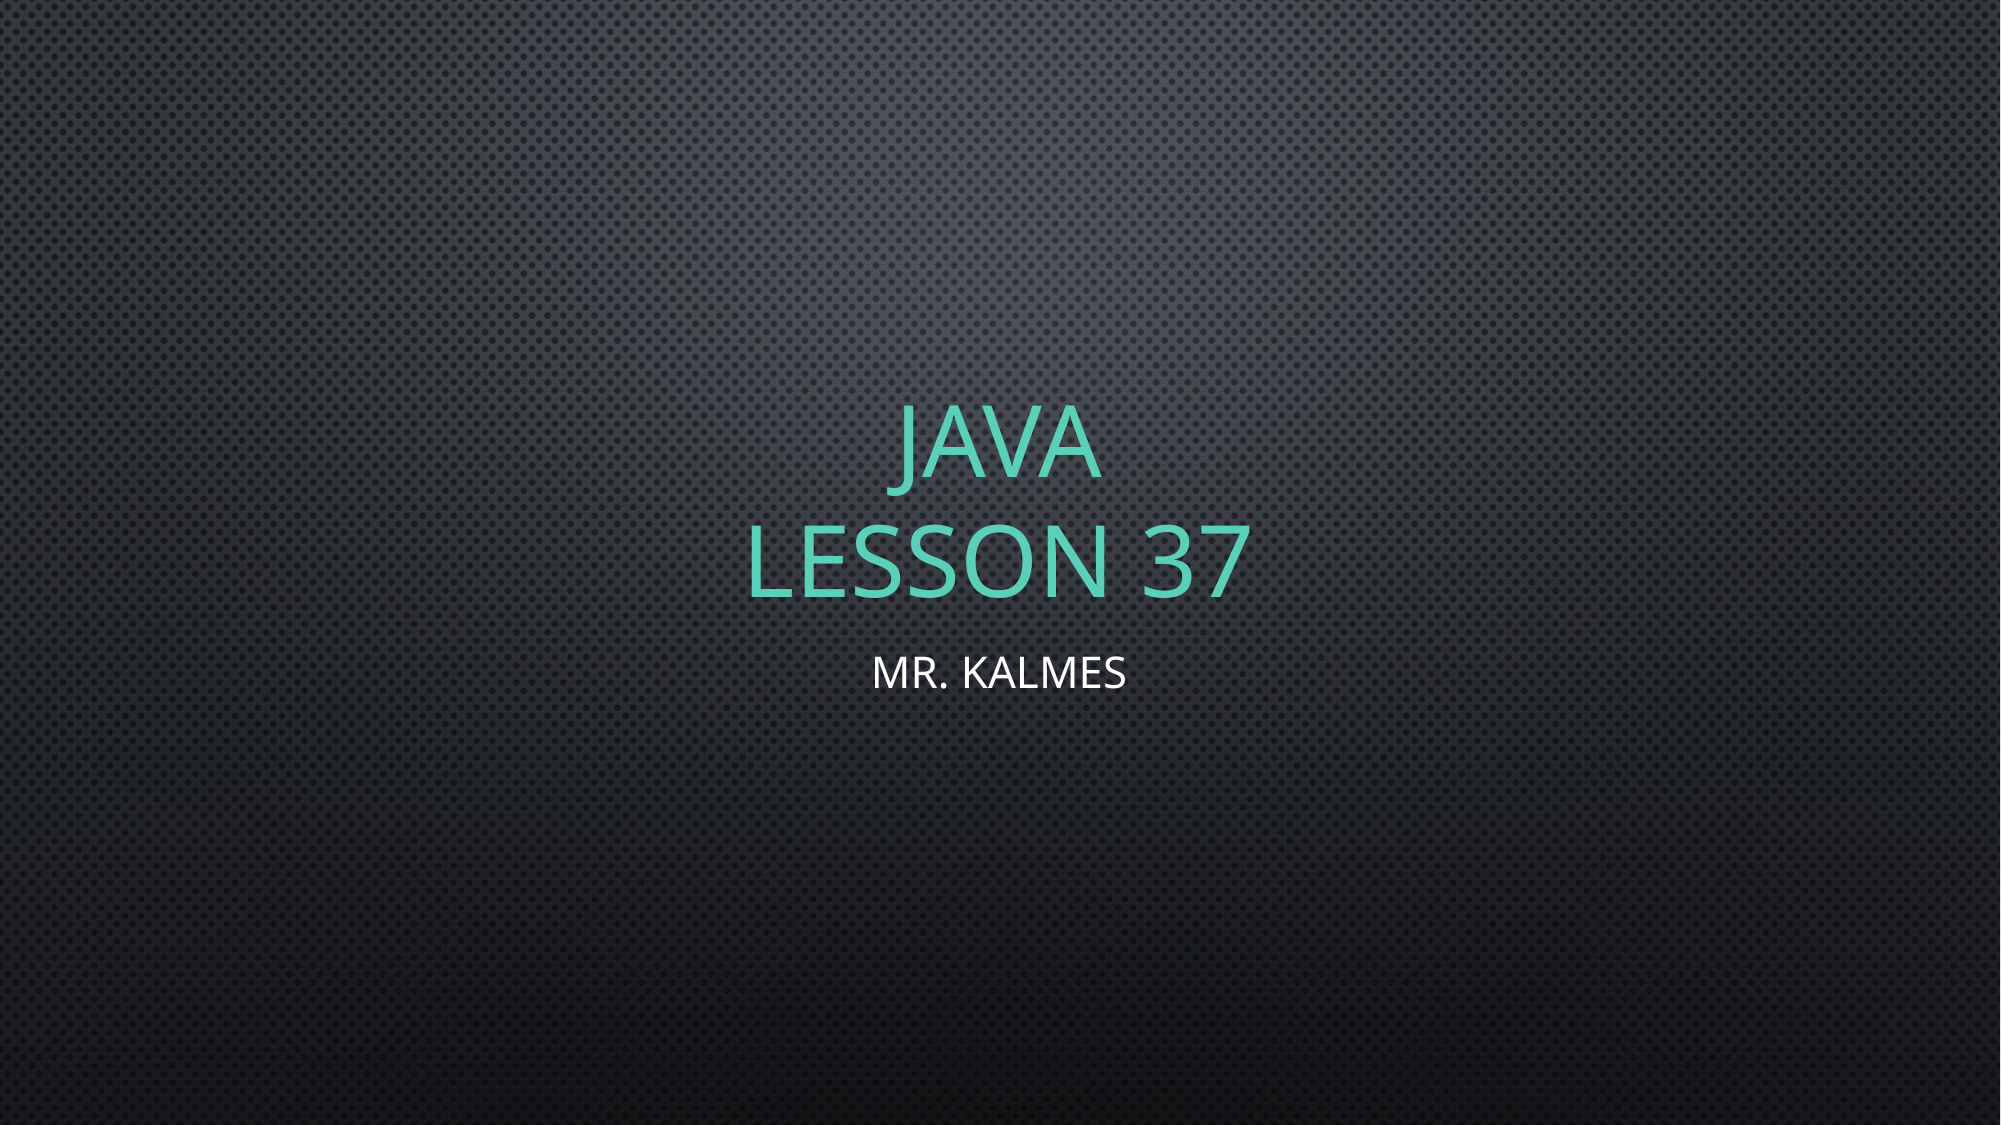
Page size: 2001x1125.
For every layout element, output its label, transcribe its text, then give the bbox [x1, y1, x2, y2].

title Java Lesson 37 [287, 99, 1711, 625]
subtitle Mr. Kalmes [287, 637, 1711, 950]
